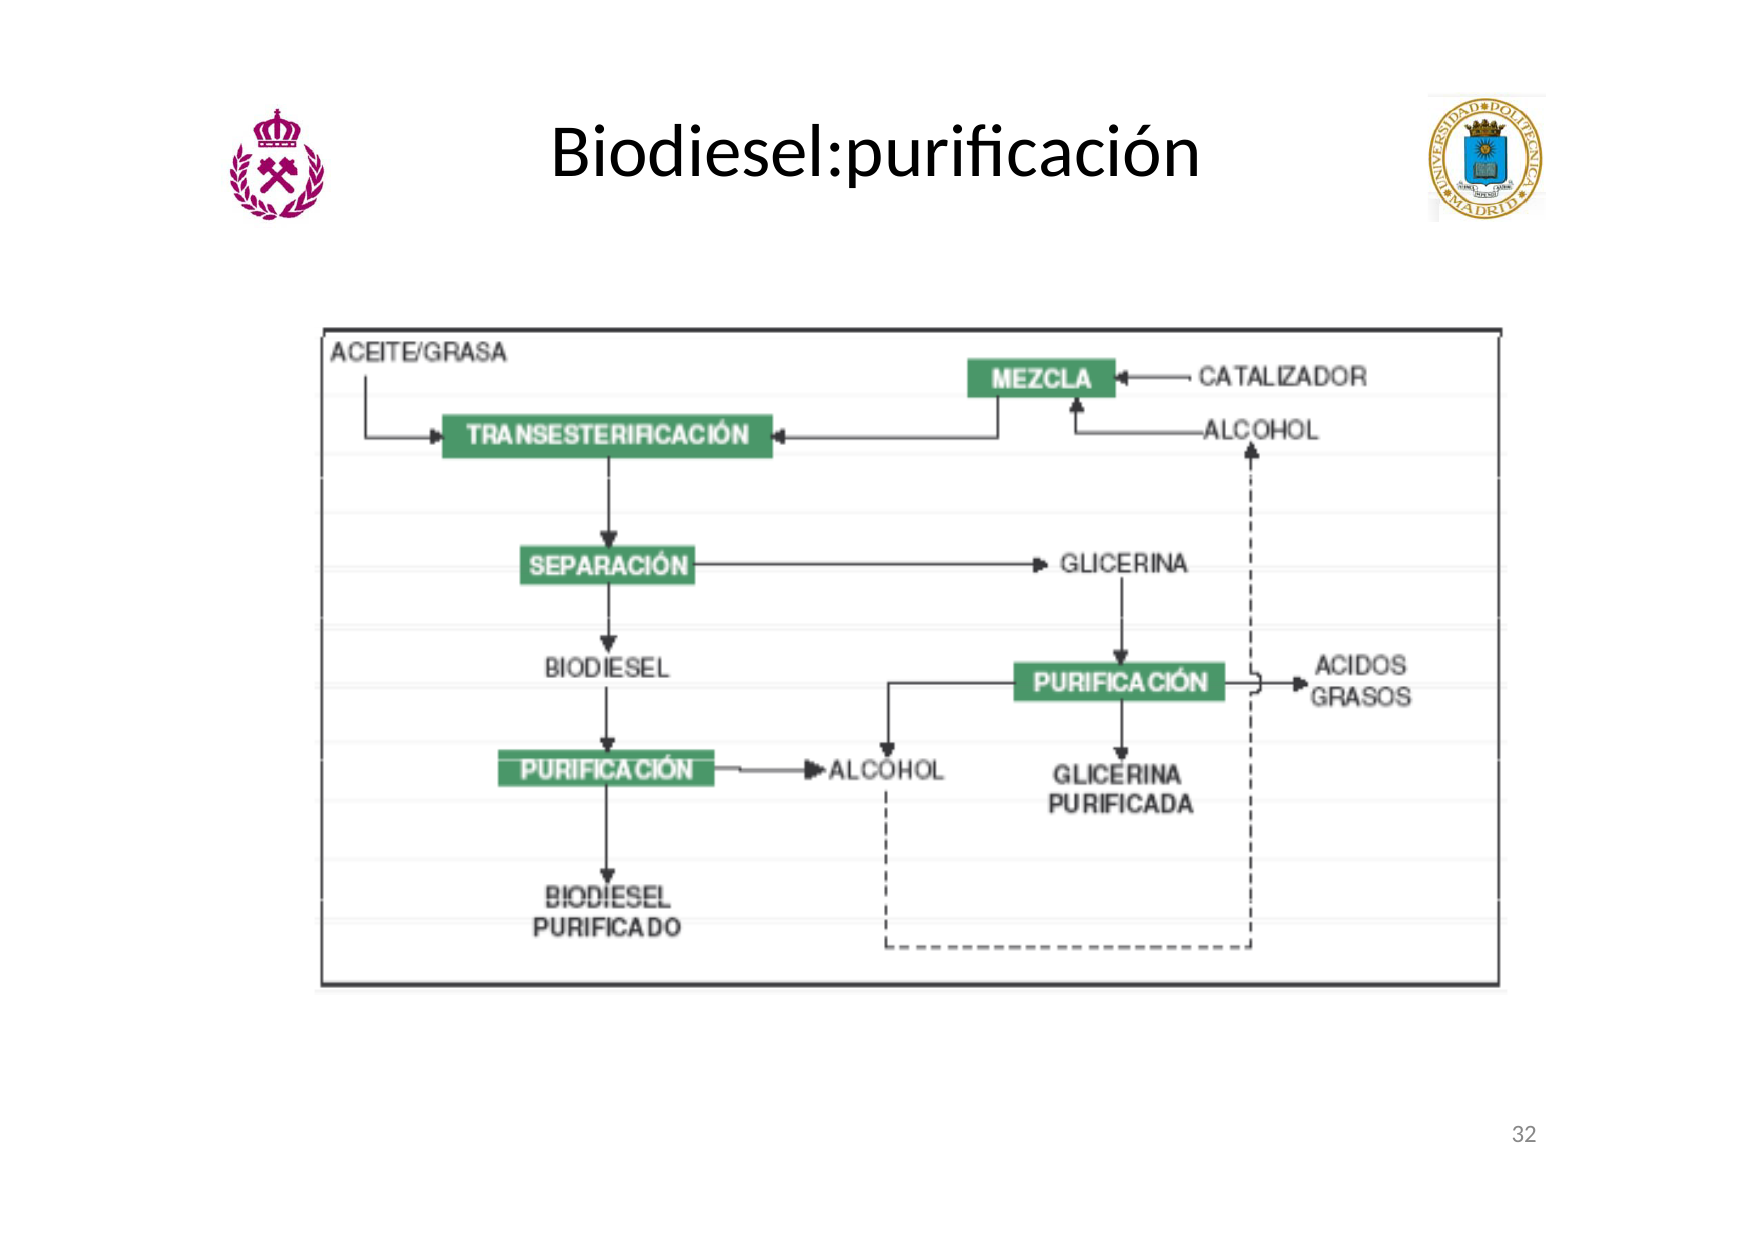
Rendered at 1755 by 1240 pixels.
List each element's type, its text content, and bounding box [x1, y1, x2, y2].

slide_number 32 [1507, 1117, 1542, 1240]
text_box [314, 326, 1508, 995]
text_box [1427, 92, 1546, 222]
title Biodiesel:purificación [438, 101, 1316, 309]
text_box [220, 104, 336, 228]
